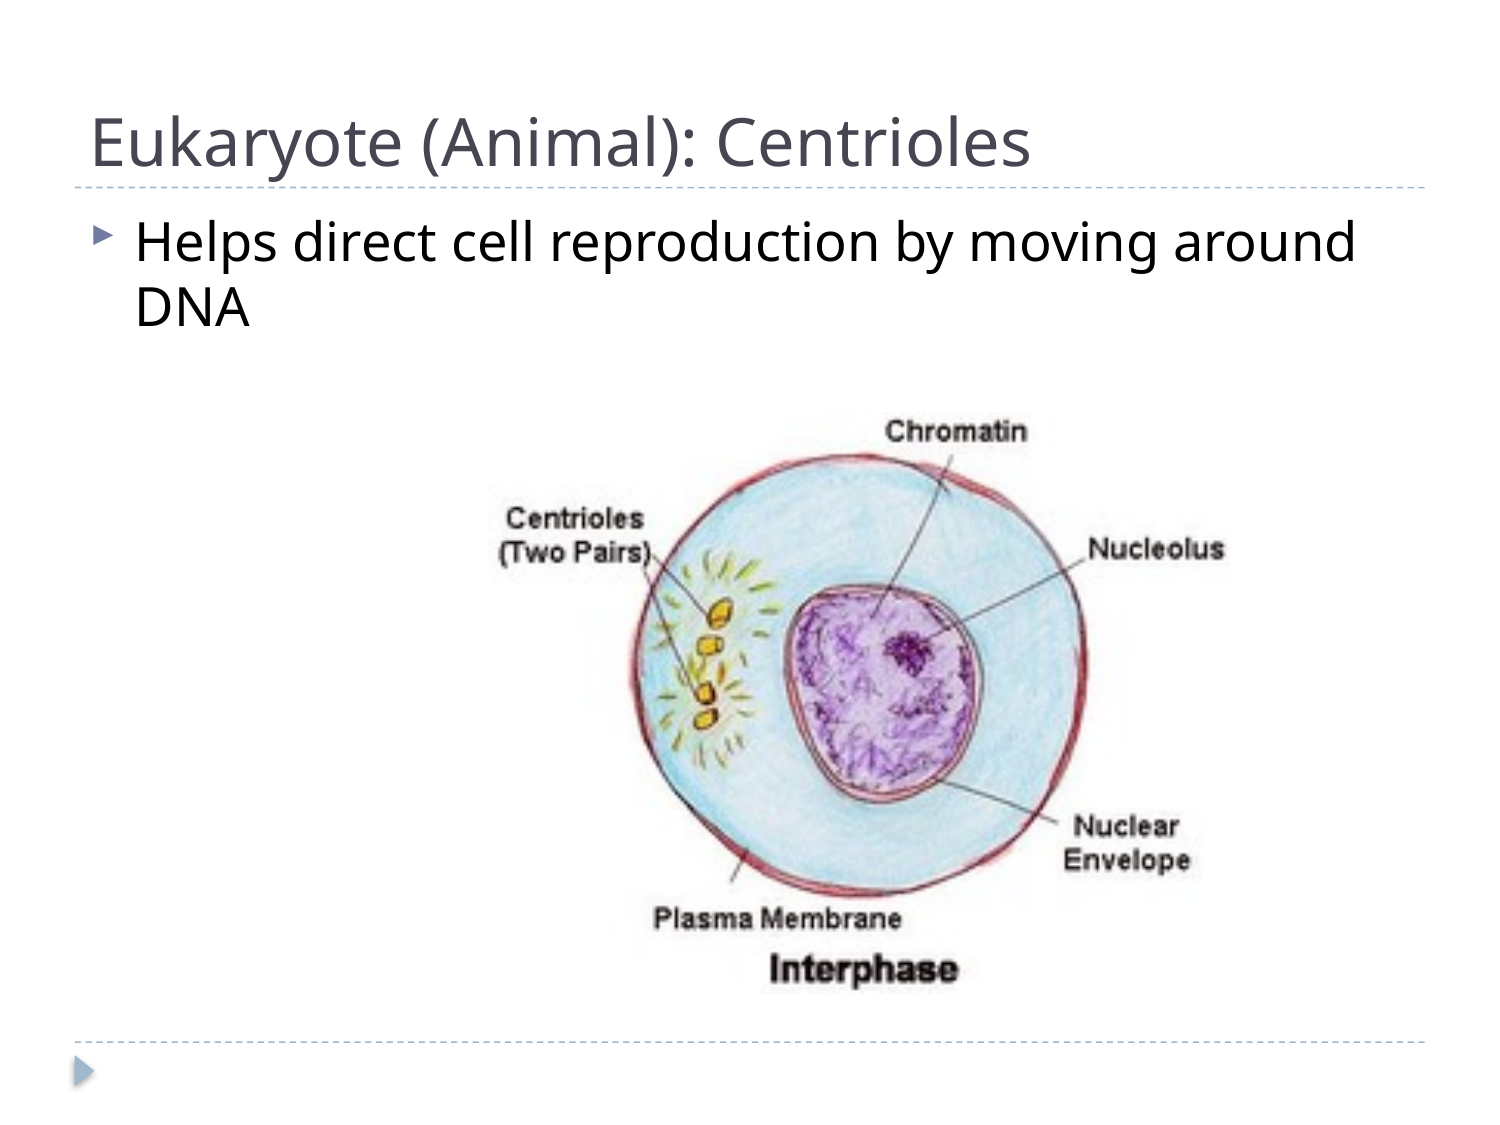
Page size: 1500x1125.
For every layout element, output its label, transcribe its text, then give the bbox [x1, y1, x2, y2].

title Eukaryote (Animal): Centrioles [75, 24, 1425, 188]
list Helps direct cell reproduction by moving around DNA [75, 200, 1425, 1010]
picture [487, 412, 1230, 994]
